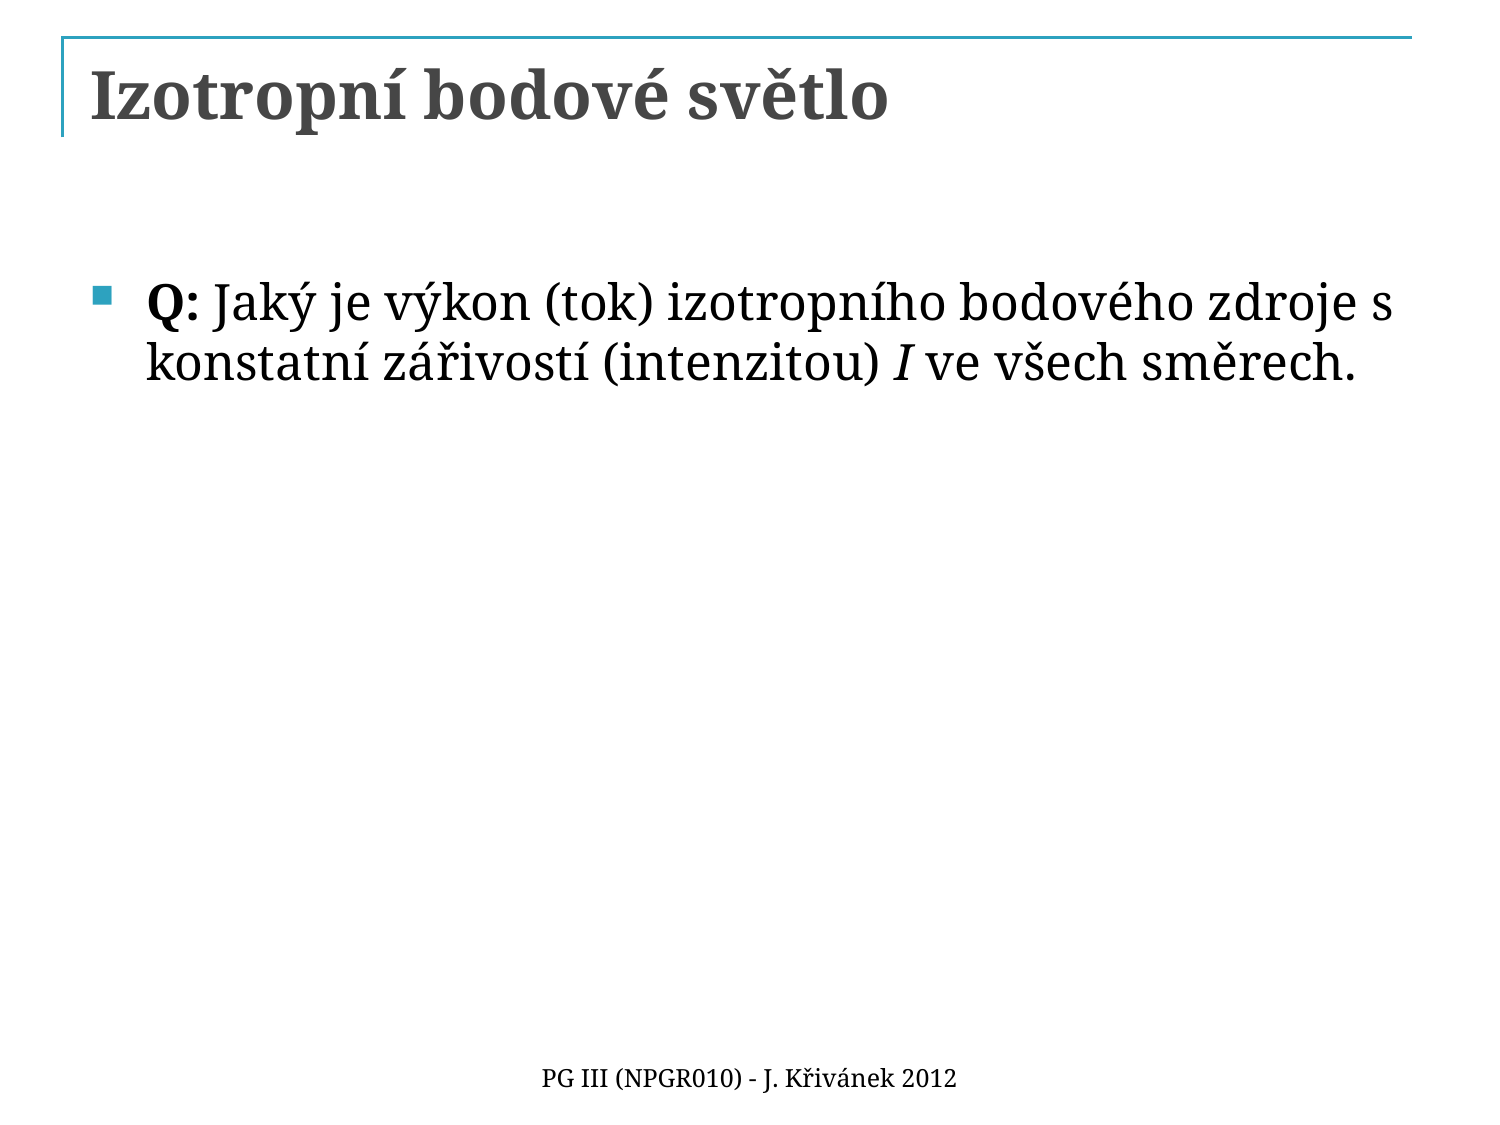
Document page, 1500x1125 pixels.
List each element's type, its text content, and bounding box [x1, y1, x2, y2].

footer PG III (NPGR010) - J. Křivánek 2012 [512, 1024, 988, 1101]
title Izotropní bodové světlo [74, 45, 1426, 233]
list Q: Jaký je výkon (tok) izotropního bodového zdroje s konstatní zářivostí (intenzitou) I ve všech směrech. [74, 262, 1426, 1006]
